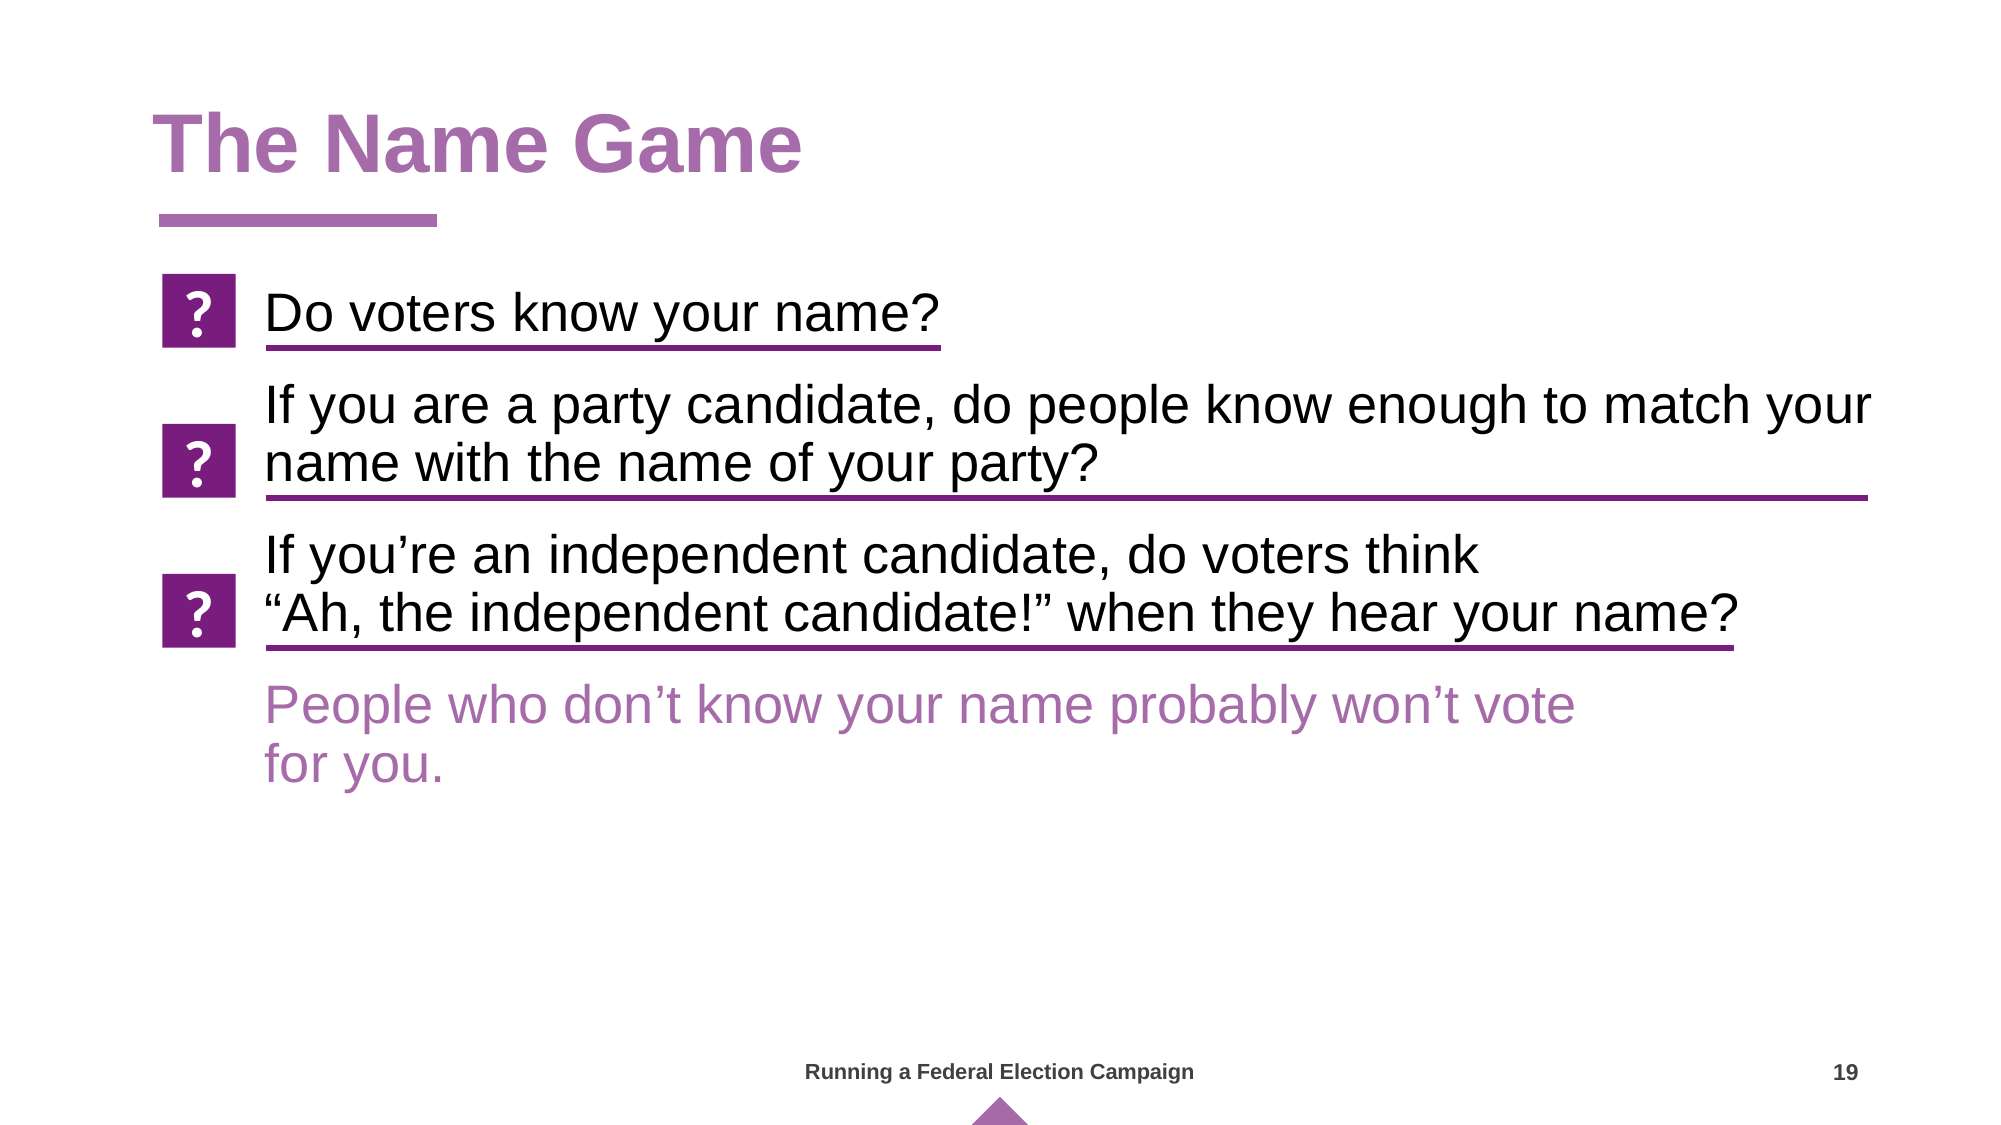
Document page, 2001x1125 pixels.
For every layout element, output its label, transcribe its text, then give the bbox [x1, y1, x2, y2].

list Do voters know your name? If you are a party candidate, do people know enough to match your name with the name of your party? If you’re an independent candidate, do voters think “Ah, the independent candidate!” when they hear your name? People who don’t know your name probably won’t vote for you. [249, 277, 1902, 991]
text_box ? [161, 423, 237, 499]
title The Name Game [137, 59, 1863, 233]
text_box ? [161, 573, 237, 649]
text_box ? [161, 273, 237, 349]
